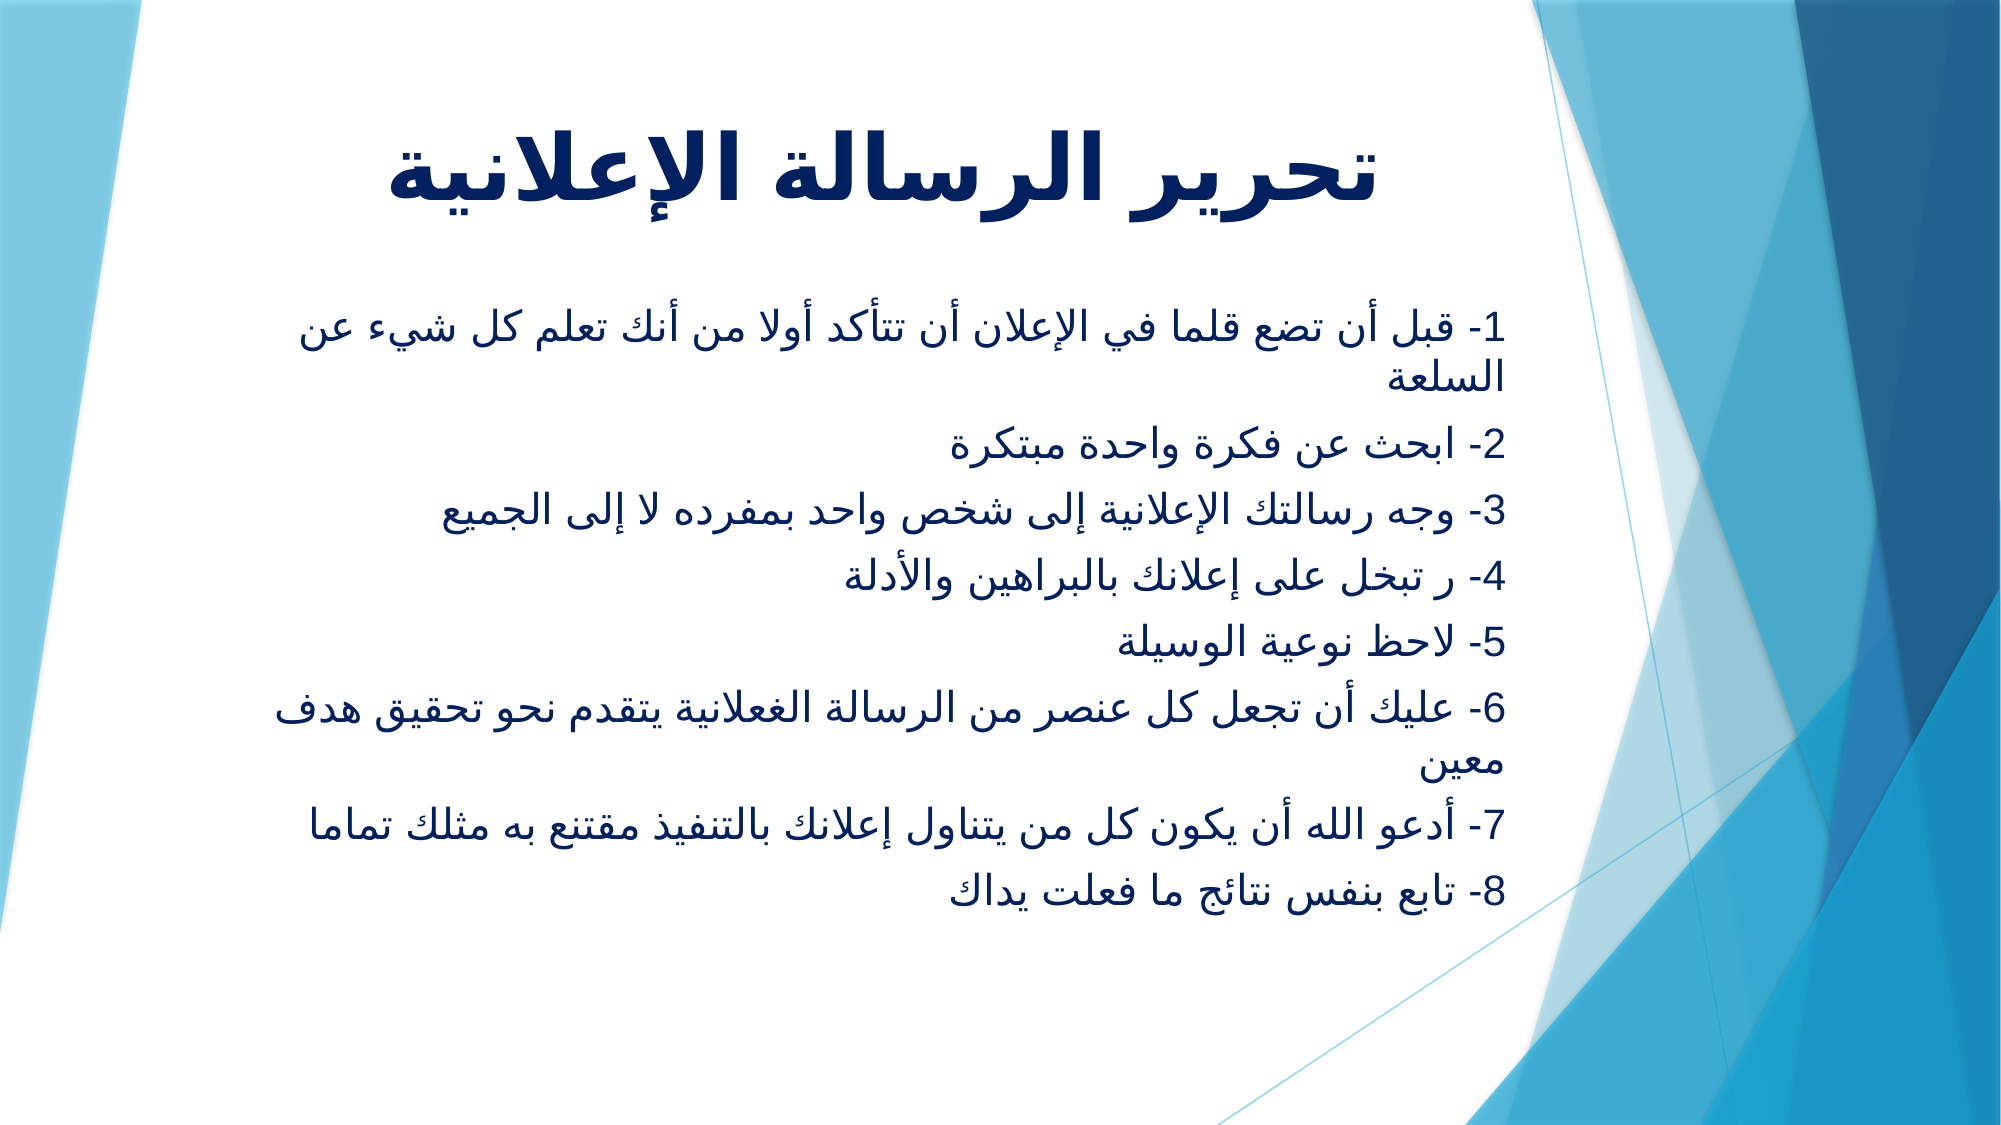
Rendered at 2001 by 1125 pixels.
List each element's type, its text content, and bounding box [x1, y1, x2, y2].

subtitle 1- قبل أن تضع قلما في الإعلان أن تتأكد أولا من أنك تعلم كل شيء عن السلعة 2- ابحث عن فكرة واحدة مبتكرة 3- وجه رسالتك الإعلانية إلى شخص واحد بمفرده لا إلى الجميع 4- ر تبخل على إعلانك بالبراهين والأدلة 5- لاحظ نوعية الوسيلة 6- عليك أن تجعل كل عنصر من الرسالة الغعلانية يتقدم نحو تحقيق هدف معين 7- أدعو الله أن يكون كل من يتناول إعلانك بالتنفيذ مقتنع به مثلك تماما 8- تابع بنفس نتائج ما فعلت يداك [216, 291, 1522, 936]
title تحرير الرسالة الإعلانية [247, 96, 1522, 226]
